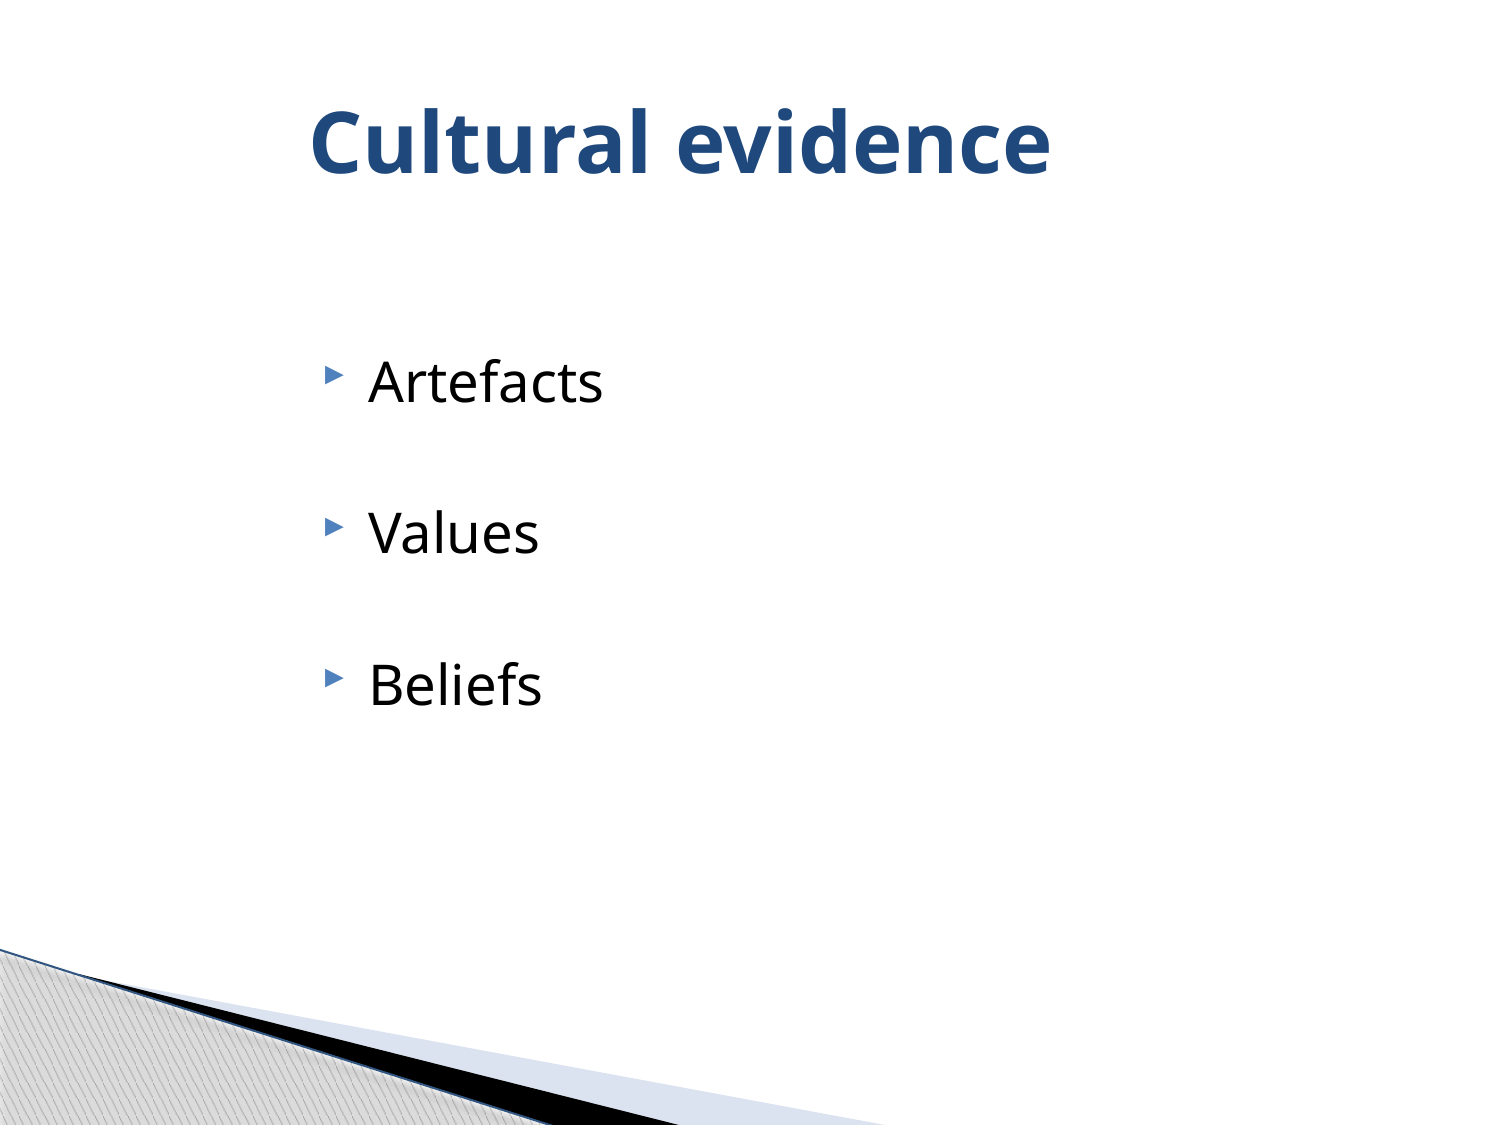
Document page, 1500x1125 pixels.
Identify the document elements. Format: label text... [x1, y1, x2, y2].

title Cultural evidence [293, 45, 1500, 233]
list Artefacts Values Beliefs [293, 262, 1500, 1005]
